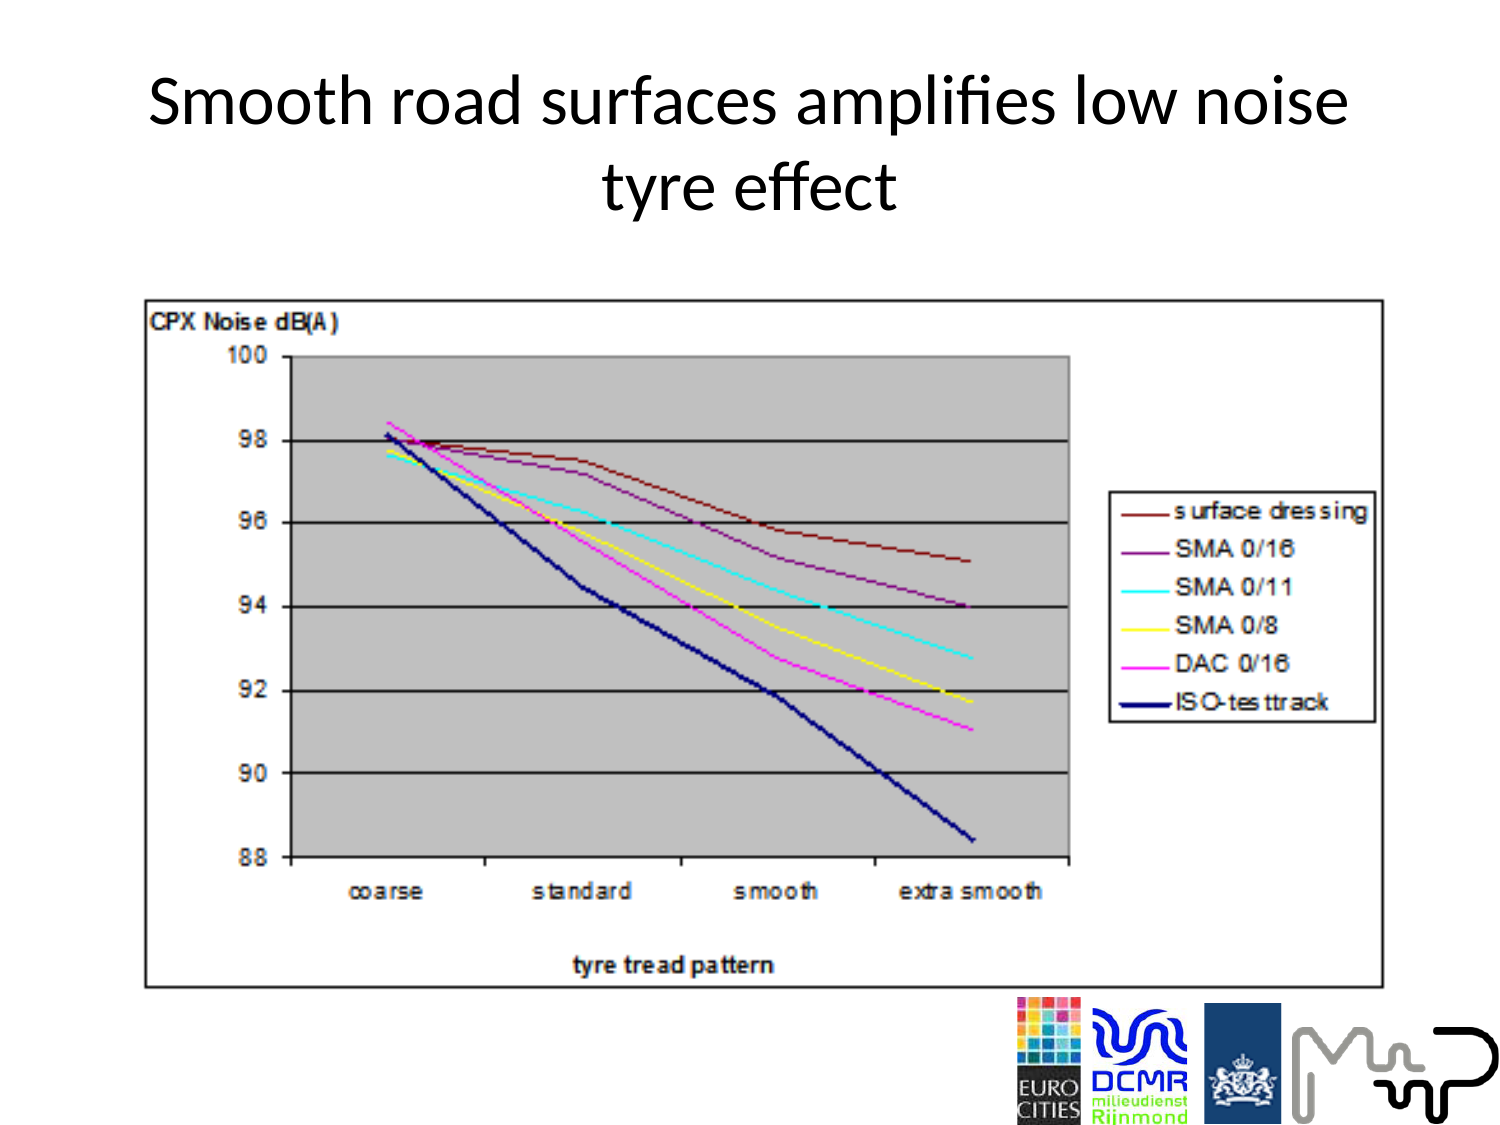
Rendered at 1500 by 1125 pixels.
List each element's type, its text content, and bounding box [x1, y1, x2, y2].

picture [1292, 1027, 1499, 1124]
picture [135, 290, 1400, 1002]
title Smooth road surfaces amplifies low noise tyre effect [75, 45, 1425, 233]
